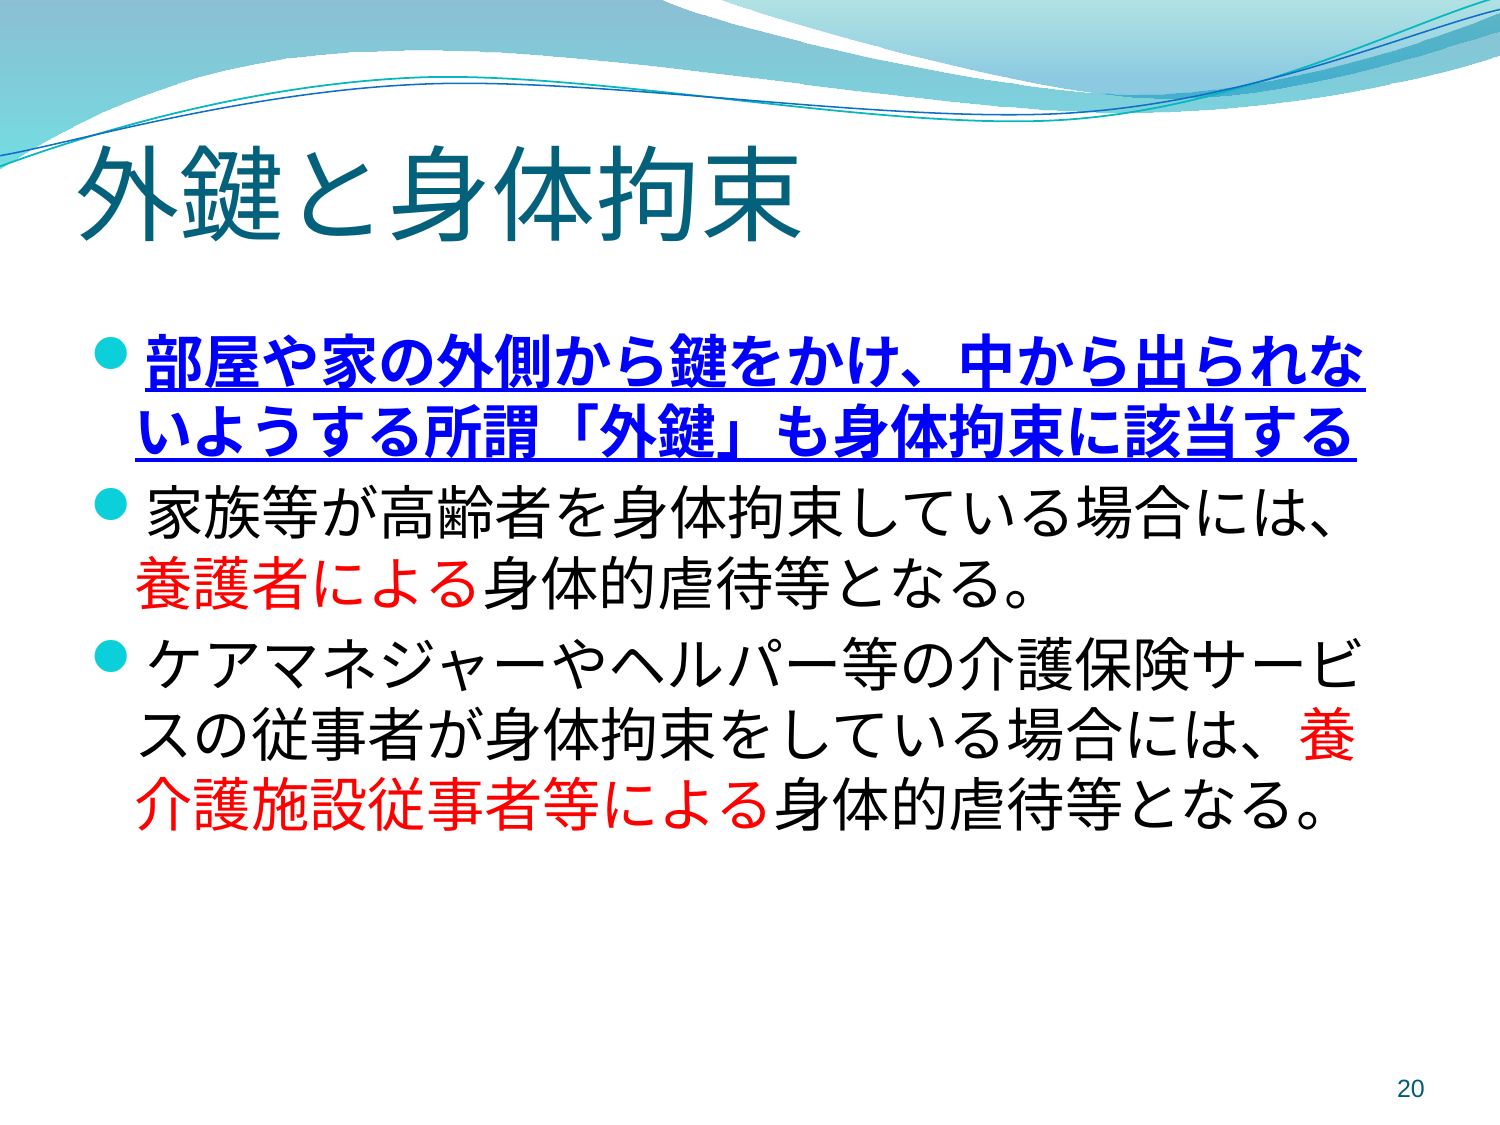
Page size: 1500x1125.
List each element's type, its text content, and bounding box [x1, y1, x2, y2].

title 外鍵と身体拘束 [74, 66, 1426, 255]
slide_number 20 [1299, 1042, 1425, 1103]
list 部屋や家の外側から鍵をかけ、中から出られないようする所謂「外鍵」も身体拘束に該当する 家族等が高齢者を身体拘束している場合には、養護者による身体的虐待等となる。 ケアマネジャーやヘルパー等の介護保険サービスの従事者が身体拘束をしている場合には、養介護施設従事者等による身体的虐待等となる。 [74, 317, 1426, 1038]
